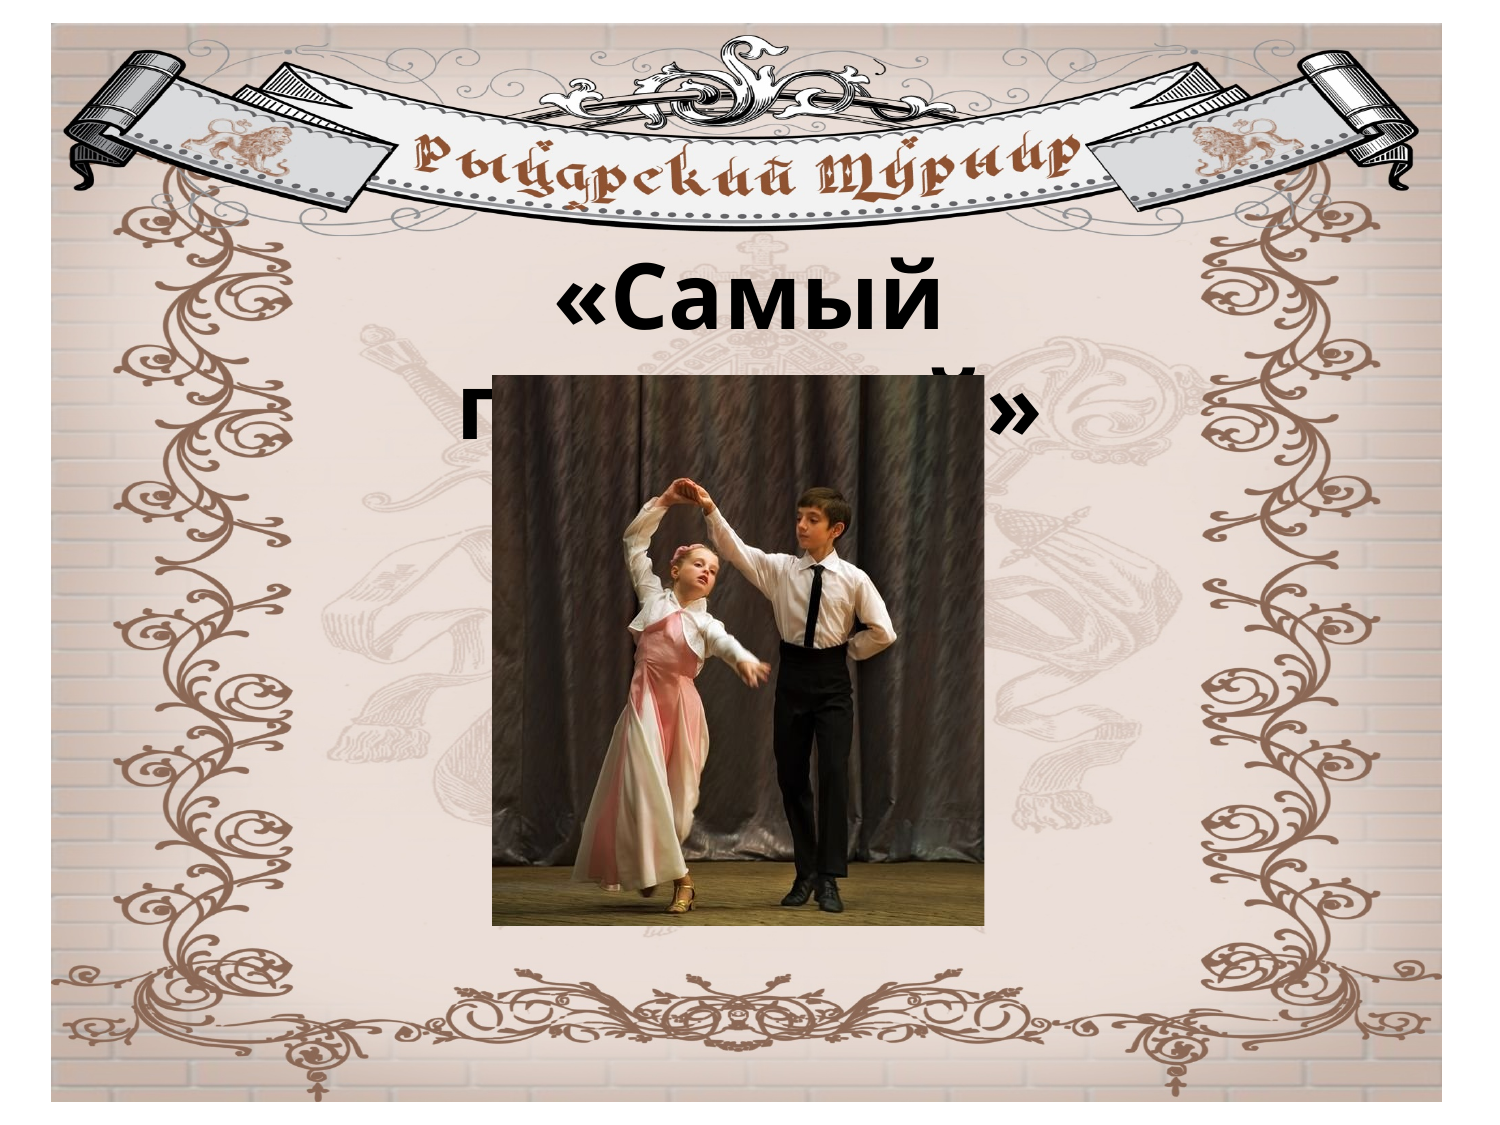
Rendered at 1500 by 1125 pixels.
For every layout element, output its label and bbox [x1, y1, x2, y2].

picture [491, 374, 985, 927]
list [51, 23, 1442, 1102]
